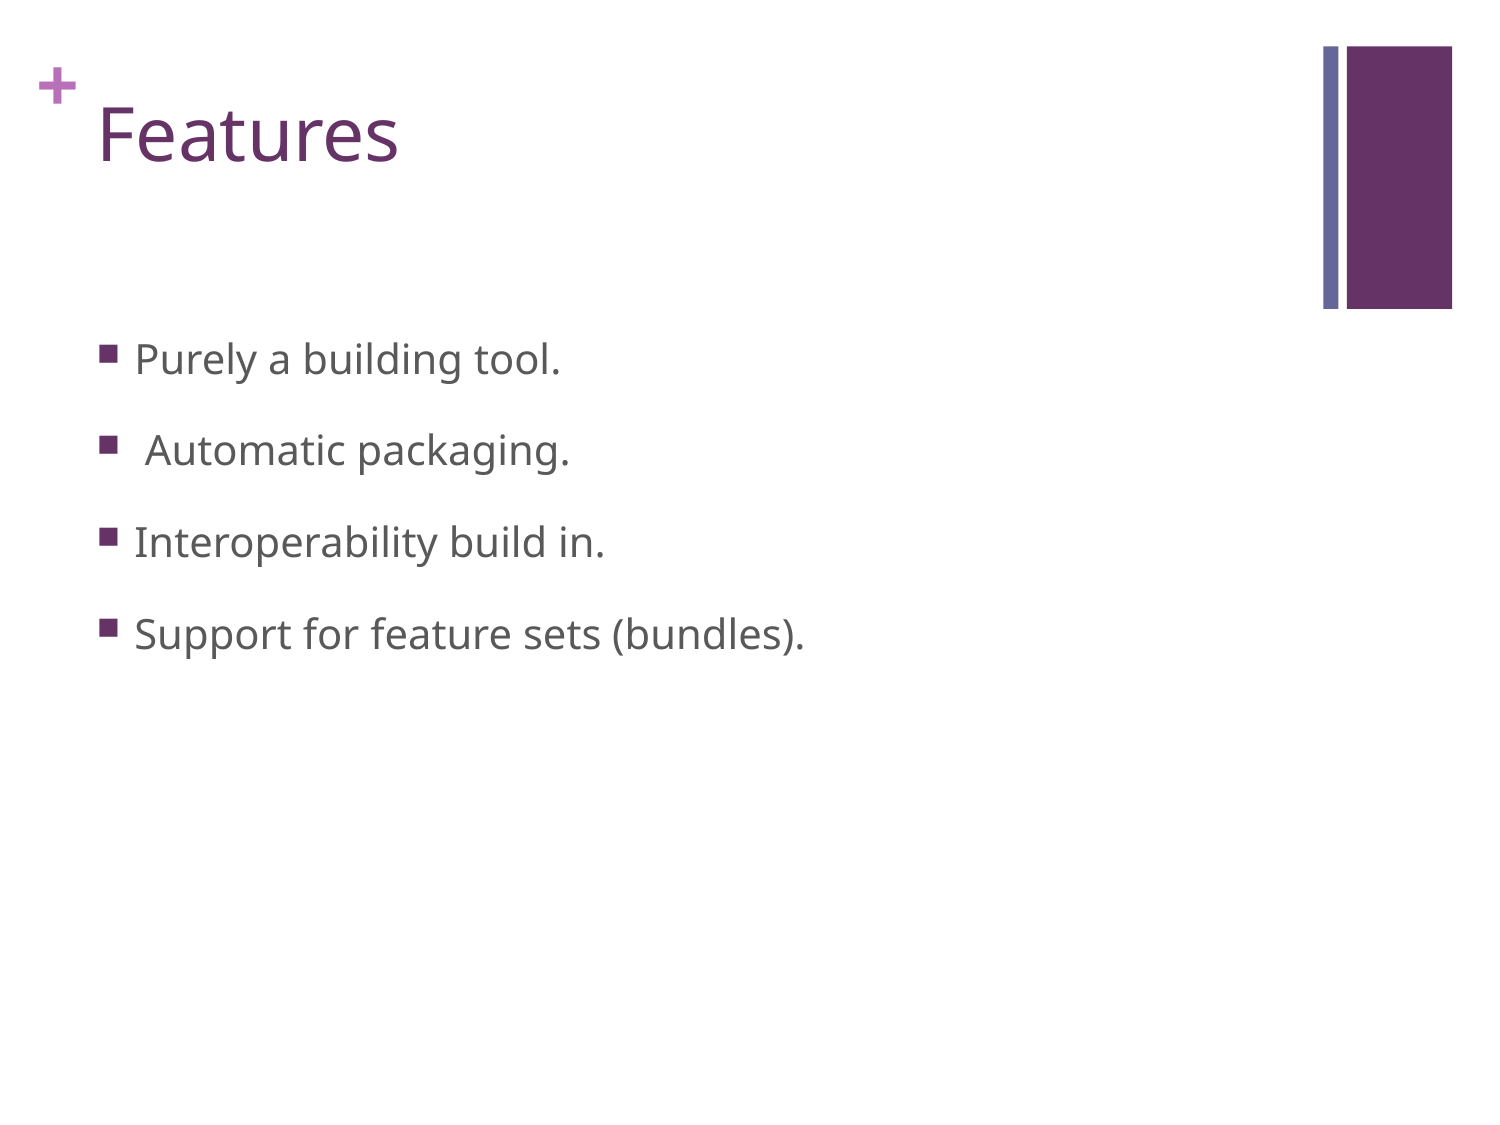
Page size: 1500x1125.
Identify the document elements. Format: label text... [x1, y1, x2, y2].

list Purely a building tool. Automatic packaging. Interoperability build in. Support for feature sets (bundles). [81, 324, 1322, 1005]
title Features [81, 79, 1322, 263]
